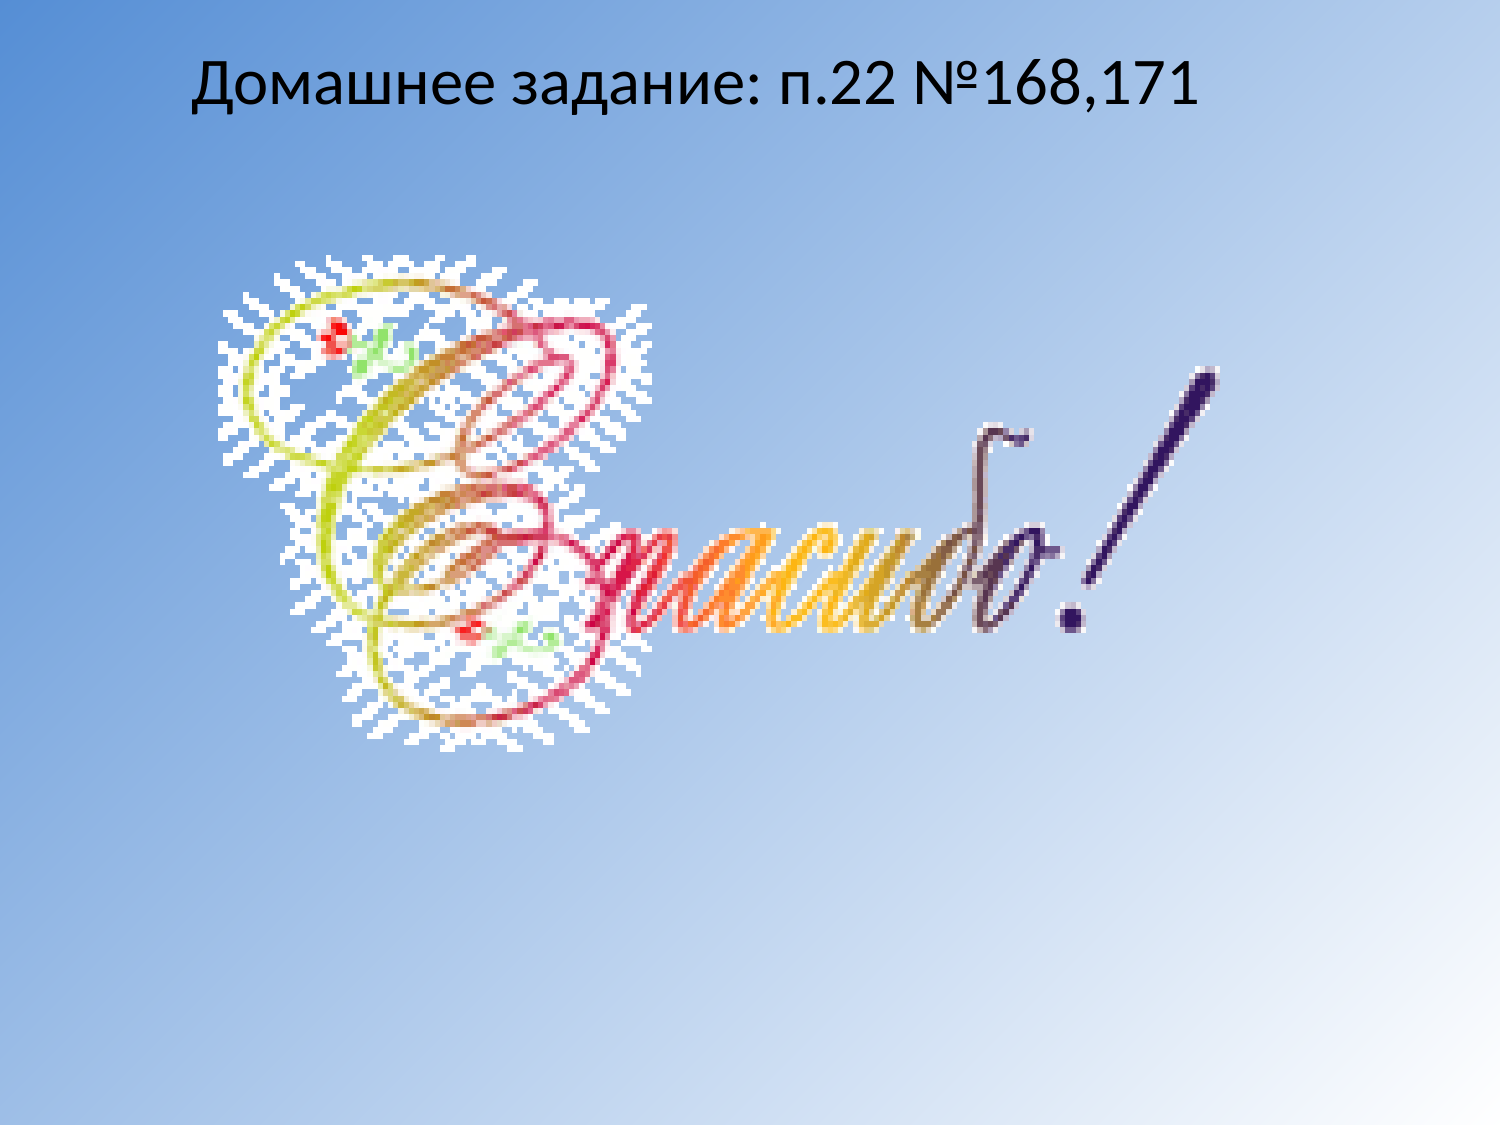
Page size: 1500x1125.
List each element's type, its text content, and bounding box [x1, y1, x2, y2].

picture [218, 255, 1253, 752]
text_box Домашнее задание: п.22 №168,171 [176, 30, 1217, 126]
